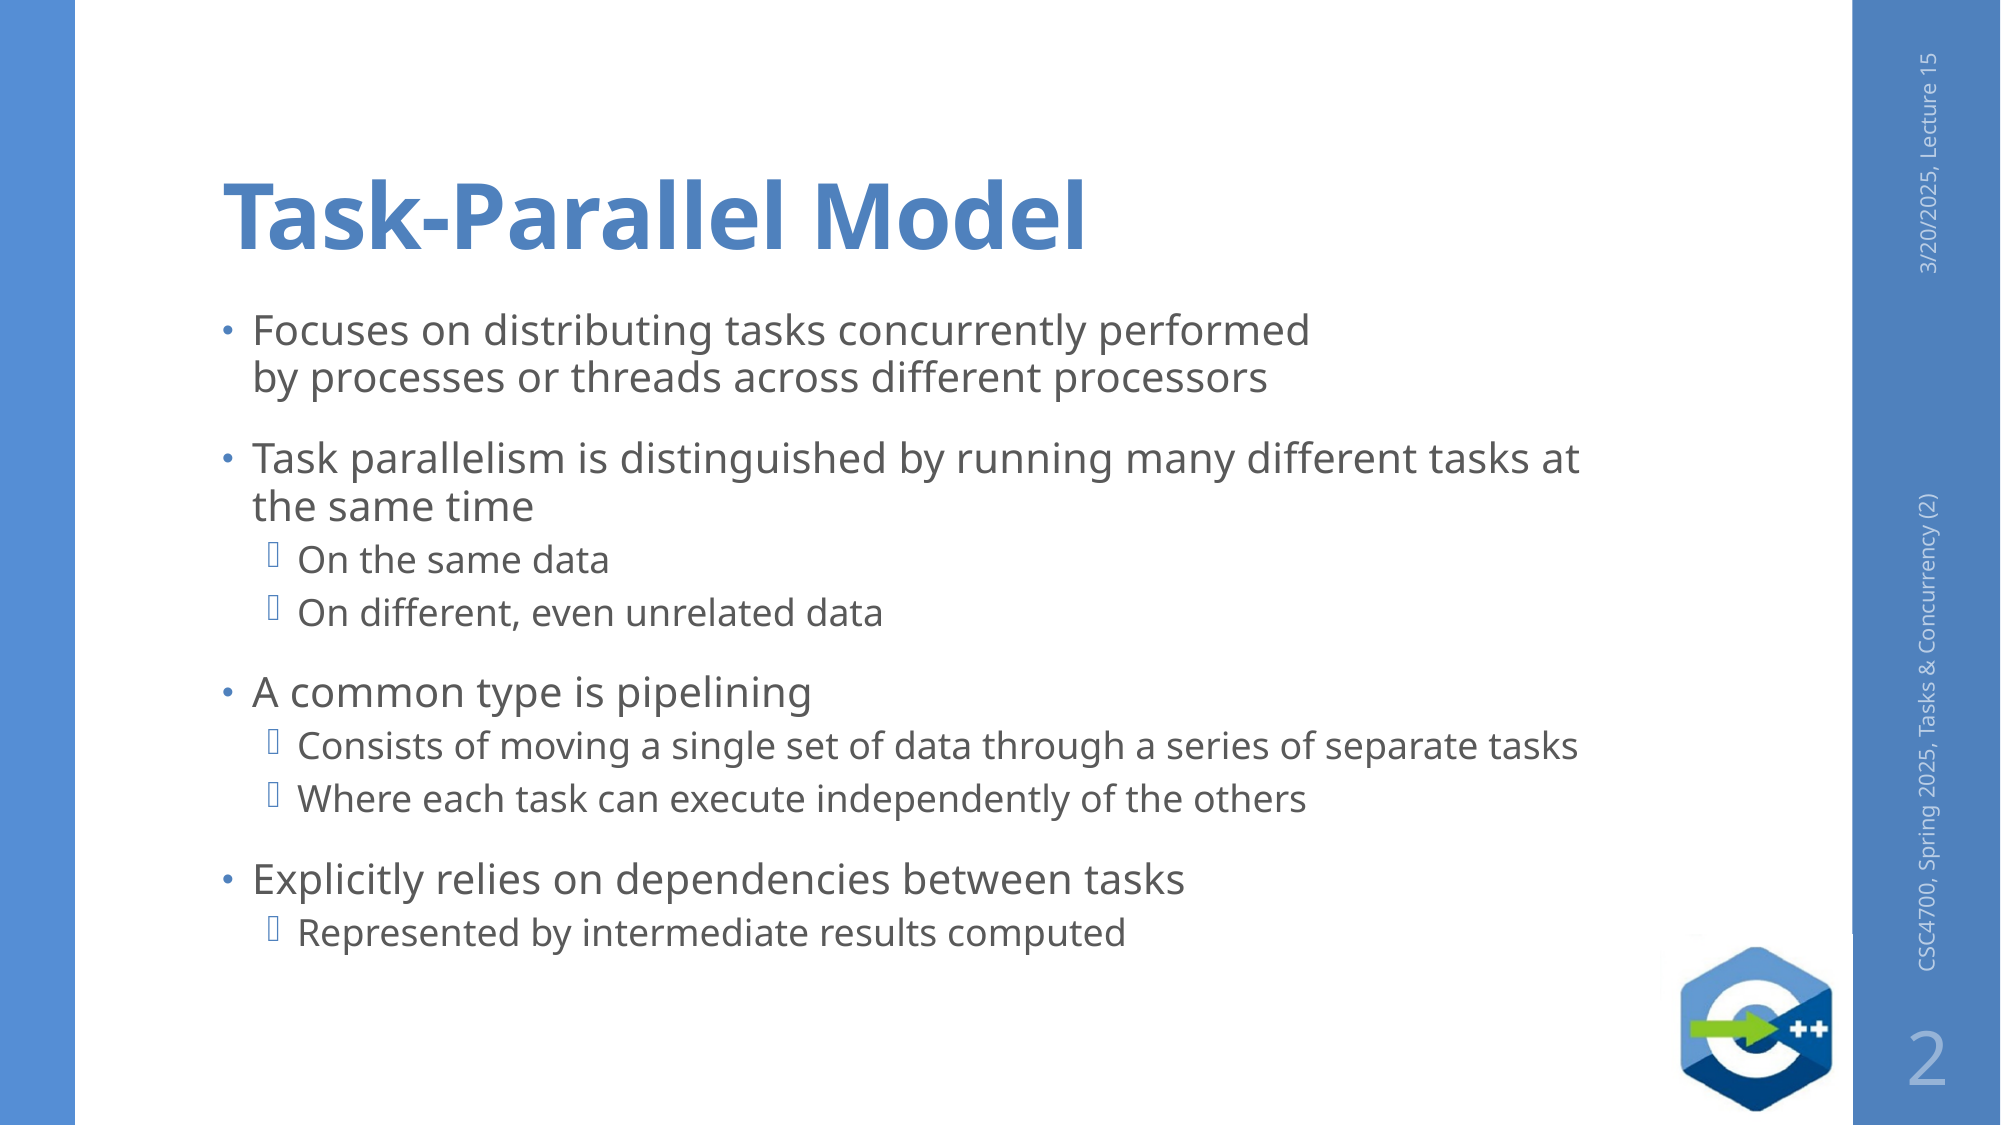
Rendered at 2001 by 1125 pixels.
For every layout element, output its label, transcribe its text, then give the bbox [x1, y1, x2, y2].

picture [1660, 934, 1853, 1125]
list Focuses on distributing tasks concurrently performed by processes or threads across different processors Task parallelism is distinguished by running many different tasks at the same time On the same data On different, even unrelated data A common type is pipelining Consists of moving a single set of data through a series of separate tasks Where each task can execute independently of the others Explicitly relies on dependencies between tasks Represented by intermediate results computed [206, 299, 1617, 1014]
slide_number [1897, 37, 1958, 351]
slide_number 2 [1852, 1012, 2000, 1110]
title Task-Parallel Model [206, 48, 1797, 278]
footer CSC4700, Spring 2025, Tasks & Concurrency (2) [1897, 400, 1958, 988]
